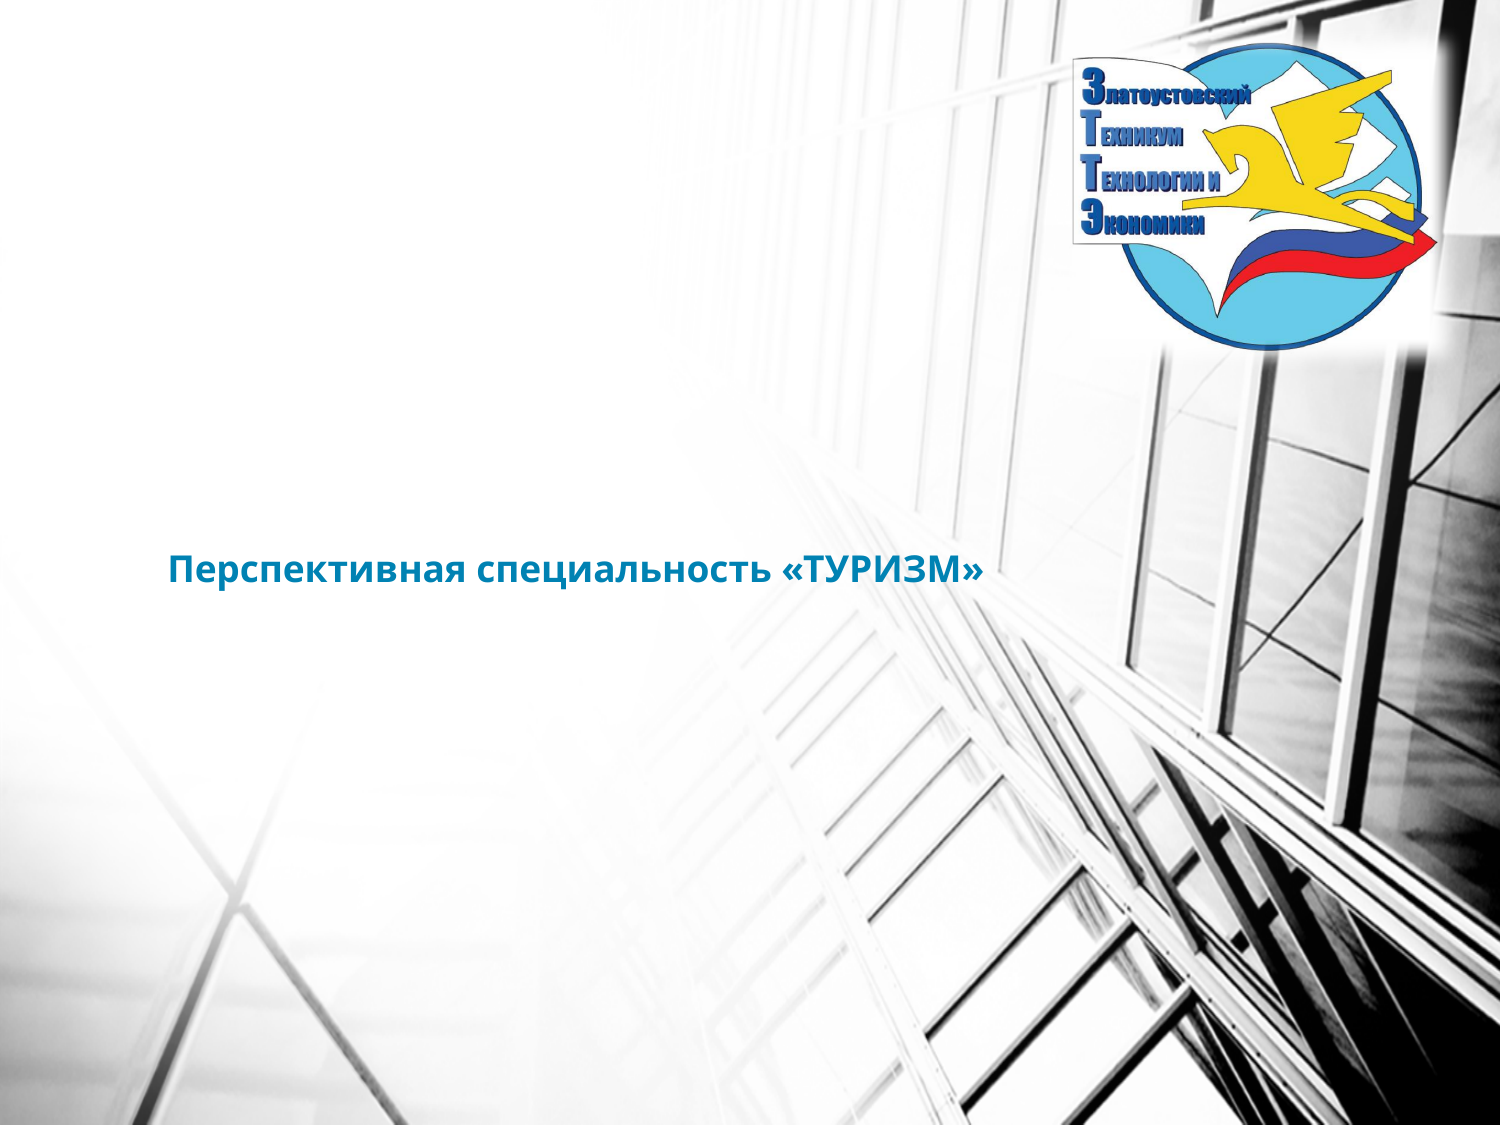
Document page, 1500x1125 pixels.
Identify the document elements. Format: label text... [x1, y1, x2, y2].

picture [0, 0, 1500, 1125]
title Перспективная специальность «ТУРИЗМ» [152, 257, 1430, 598]
